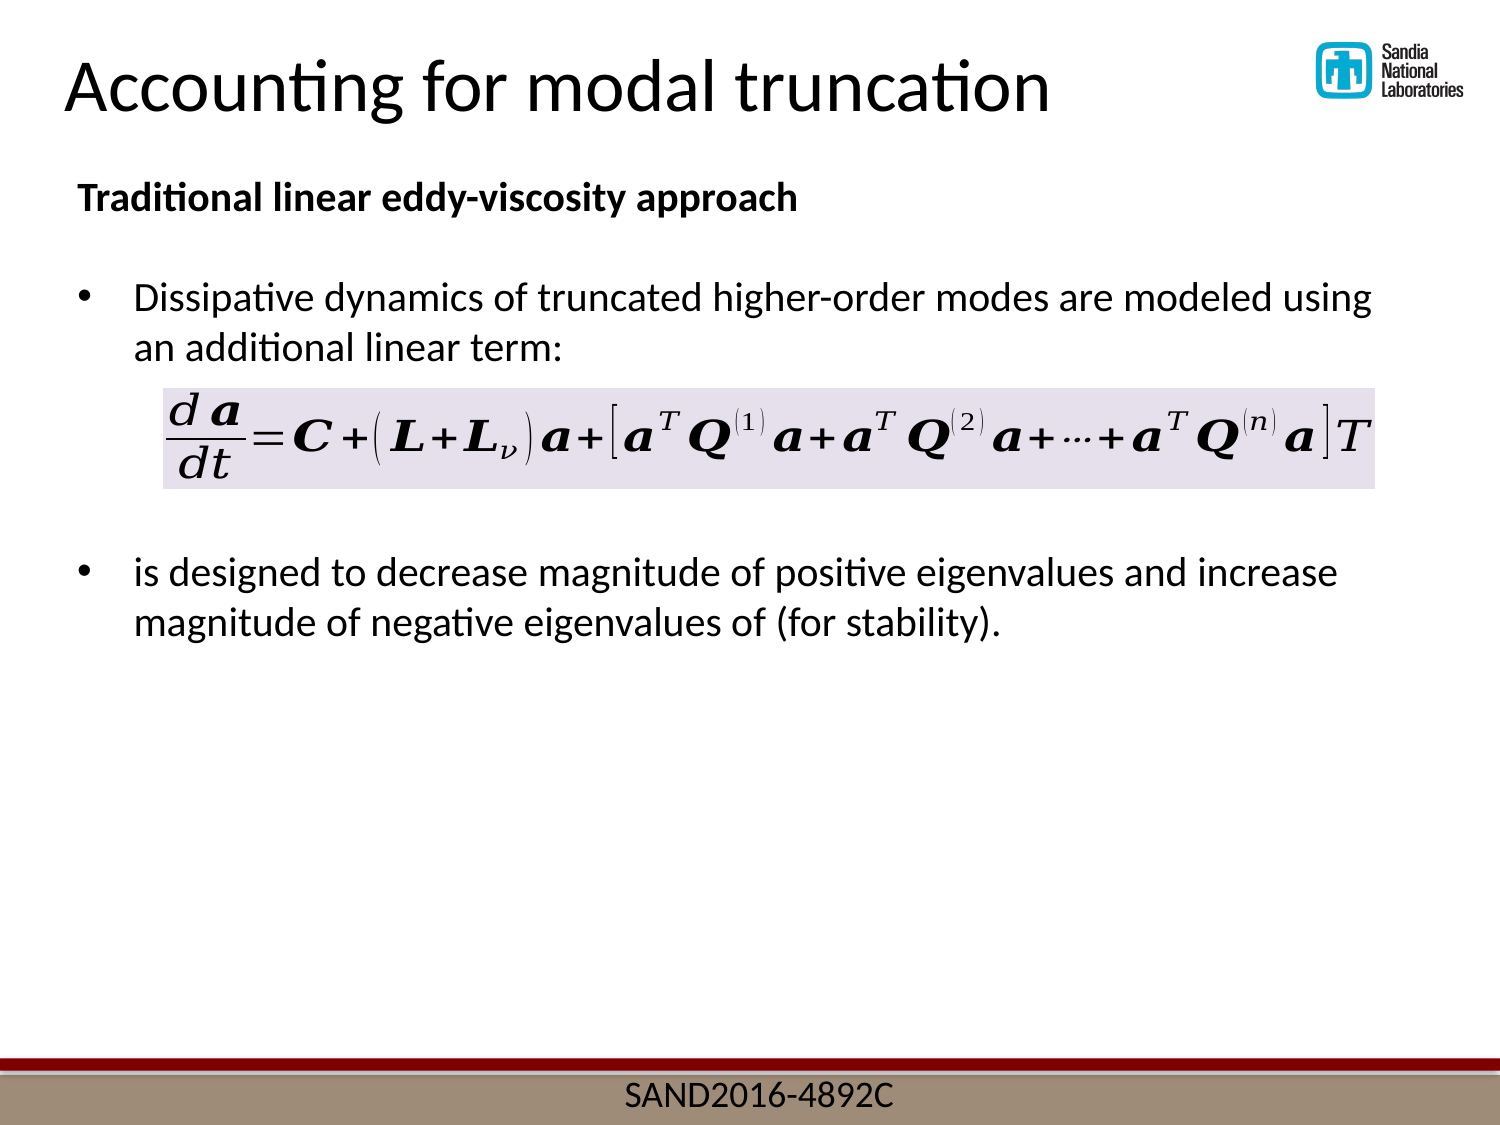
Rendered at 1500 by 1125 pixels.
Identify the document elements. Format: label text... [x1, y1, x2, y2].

picture [1400, 37, 1467, 105]
text_box Traditional linear eddy-viscosity approach Dissipative dynamics of truncated higher-order modes are modeled using an additional linear term: [62, 162, 1413, 963]
text_box Accounting for modal truncation [50, 0, 1400, 163]
text_box SAND2016-4892C [424, 1062, 1094, 1123]
